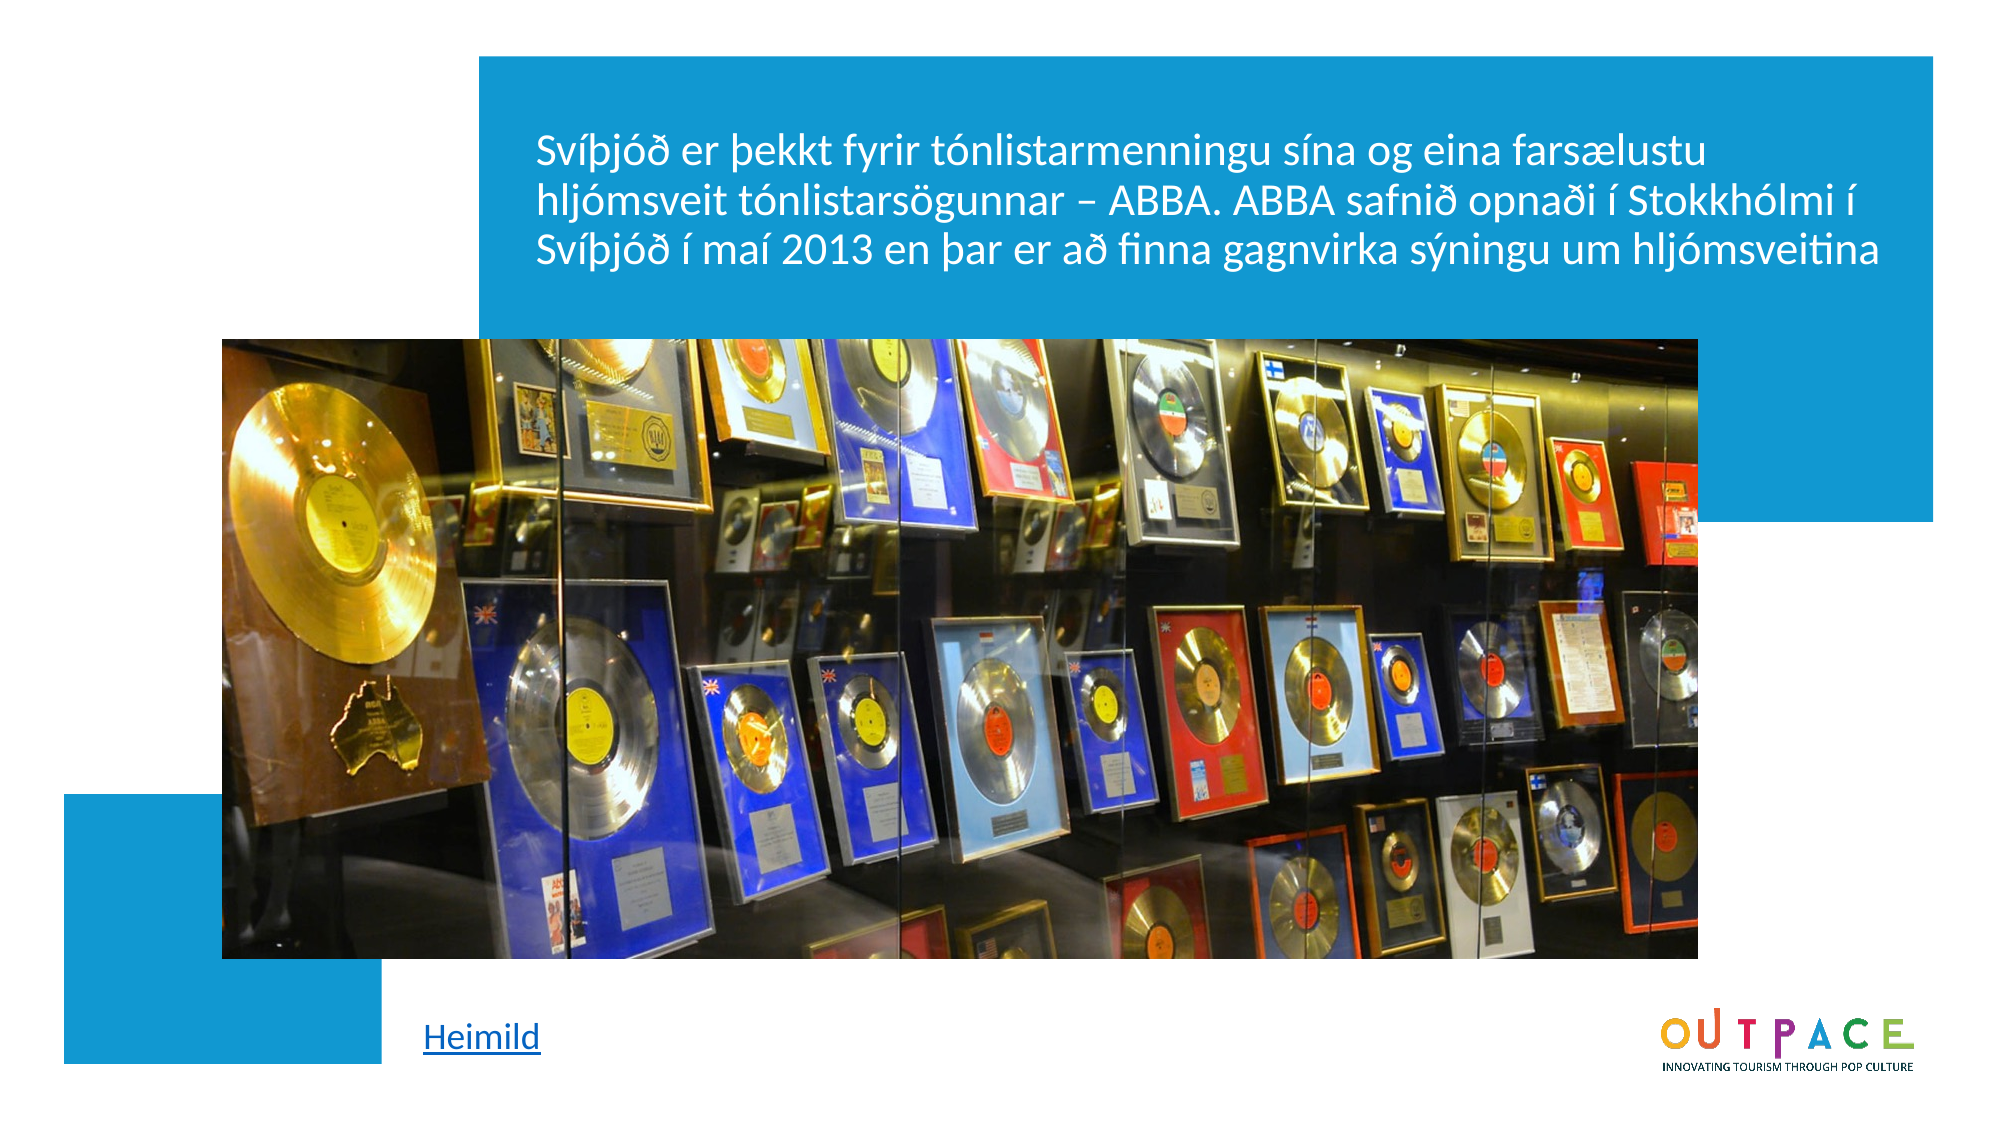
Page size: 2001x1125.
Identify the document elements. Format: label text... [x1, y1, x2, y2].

list Svíþjóð er þekkt fyrir tónlistarmenningu sína og eina farsælustu hljómsveit tónlistarsögunnar – ABBA. ABBA safnið opnaði í Stokkhólmi í Svíþjóð í maí 2013 en þar er að finna gagnvirka sýningu um hljómsveitina [520, 118, 1902, 340]
picture [1661, 1008, 1914, 1071]
picture [222, 339, 1698, 959]
text_box Heimild [408, 1004, 556, 1065]
